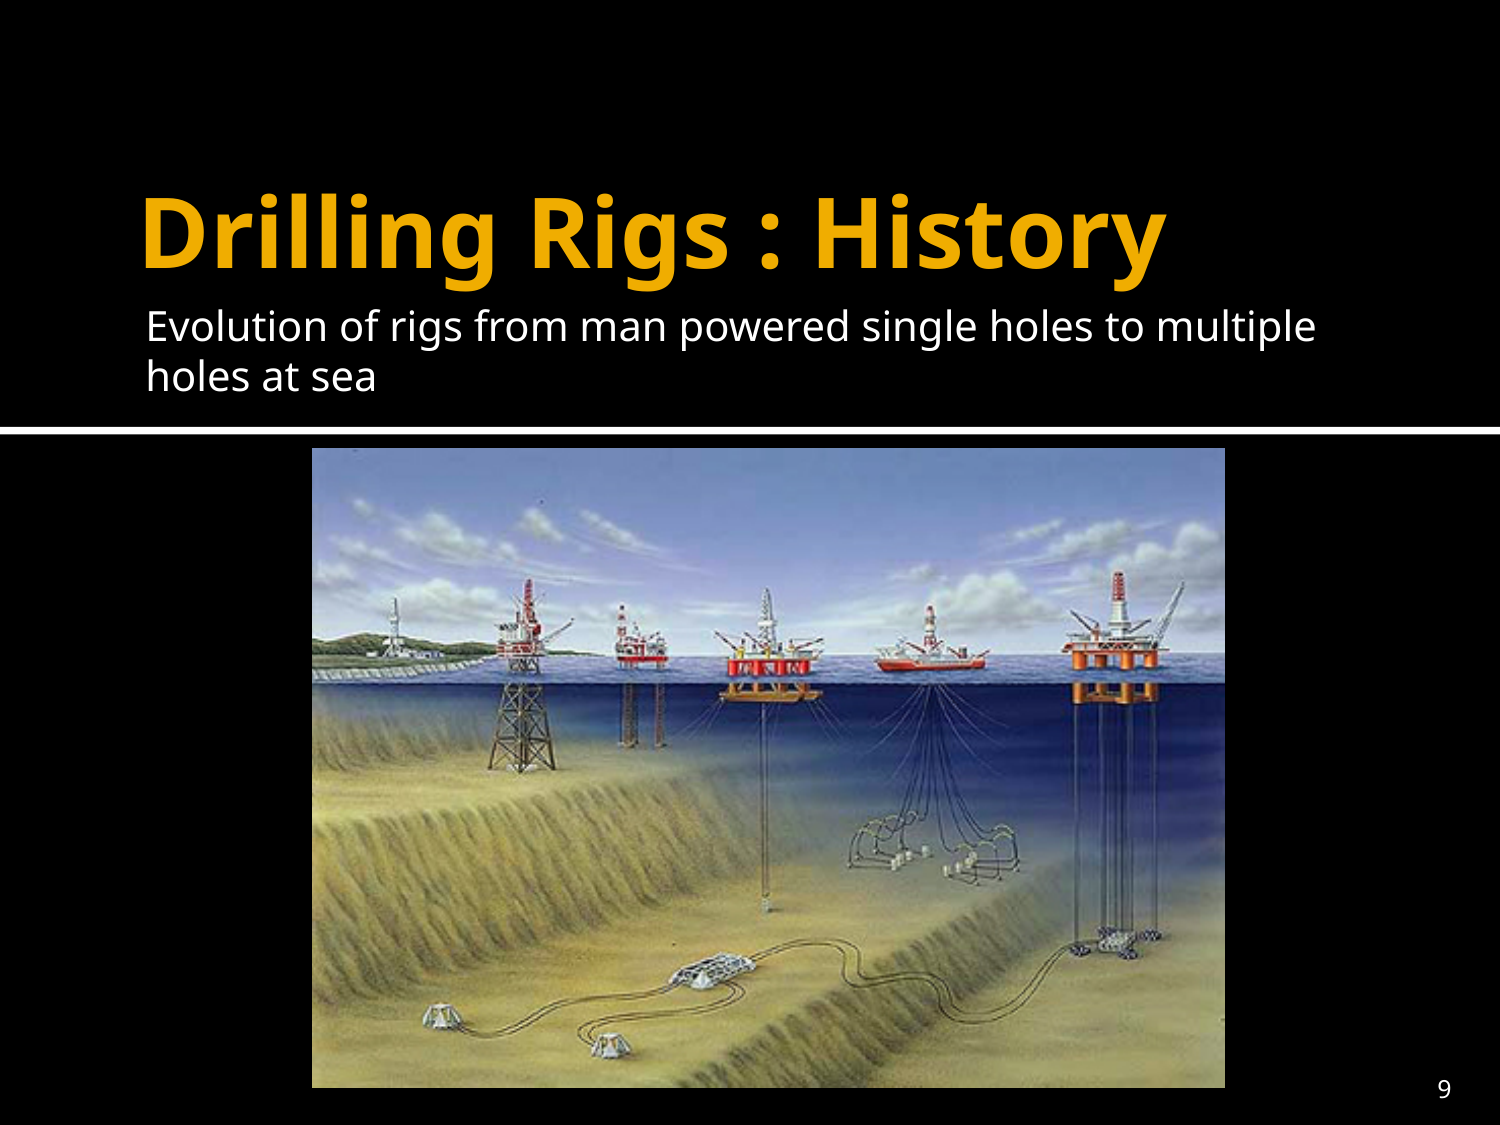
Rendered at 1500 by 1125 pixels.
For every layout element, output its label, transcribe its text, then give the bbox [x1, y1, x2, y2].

picture [312, 448, 1225, 1088]
slide_number 9 [1345, 1062, 1467, 1108]
title Drilling Rigs : History [123, 19, 1438, 288]
list Evolution of rigs from man powered single holes to multiple holes at sea [121, 299, 1438, 413]
